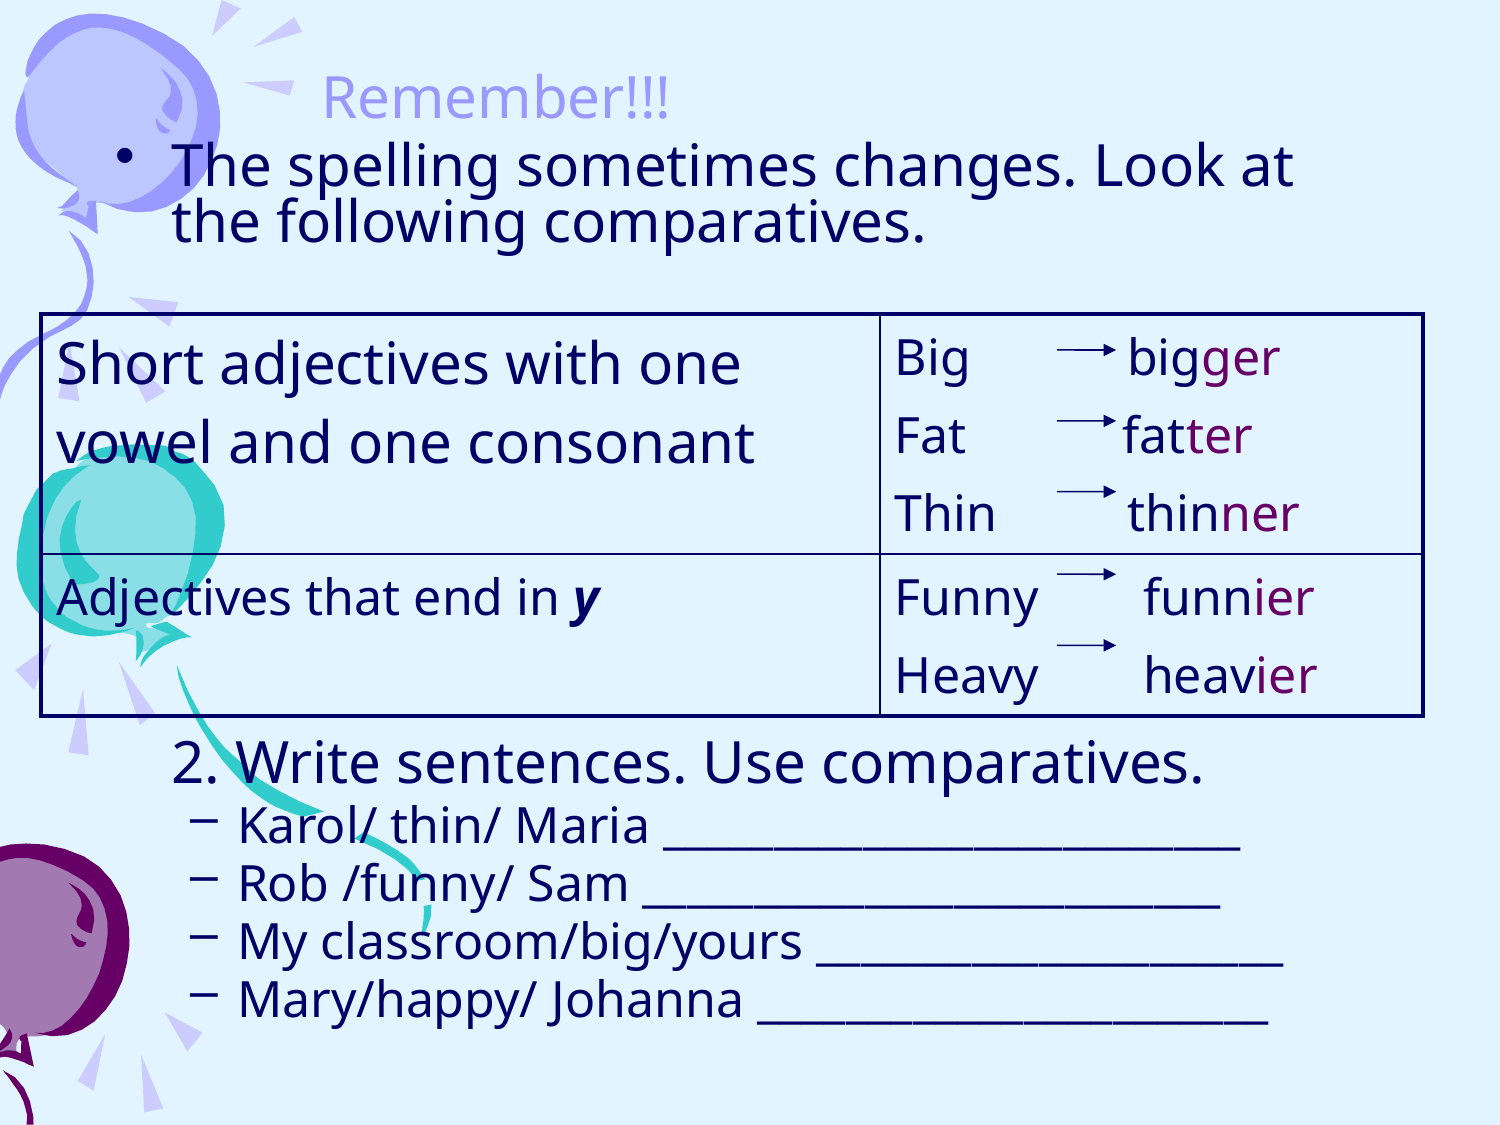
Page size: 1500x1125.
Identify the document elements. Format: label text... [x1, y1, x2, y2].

list Remember!!! The spelling sometimes changes. Look at the following comparatives. 2. Write sentences. Use comparatives. Karol/ thin/ Maria __________________________ Rob /funny/ Sam __________________________ My classroom/big/yours _____________________ Mary/happy/ Johanna _______________________ [100, 66, 1389, 312]
table_header Big bigger Fat fatter Thin thinner [881, 316, 1421, 553]
text_box [1057, 485, 1117, 498]
text_box [1057, 639, 1117, 652]
text_box [1057, 414, 1117, 428]
text_box [1057, 568, 1117, 581]
text_box [1057, 343, 1117, 357]
table_header Short adjectives with one vowel and one consonant [43, 316, 879, 553]
table_cell Funny funnier Heavy heavier [881, 555, 1421, 714]
table_cell Adjectives that end in y [43, 555, 879, 714]
list Remember!!! The spelling sometimes changes. Look at the following comparatives. 2. Write sentences. Use comparatives. Karol/ thin/ Maria __________________________ Rob /funny/ Sam __________________________ My classroom/big/yours _____________________ Mary/happy/ Johanna _______________________ [100, 718, 1389, 1071]
